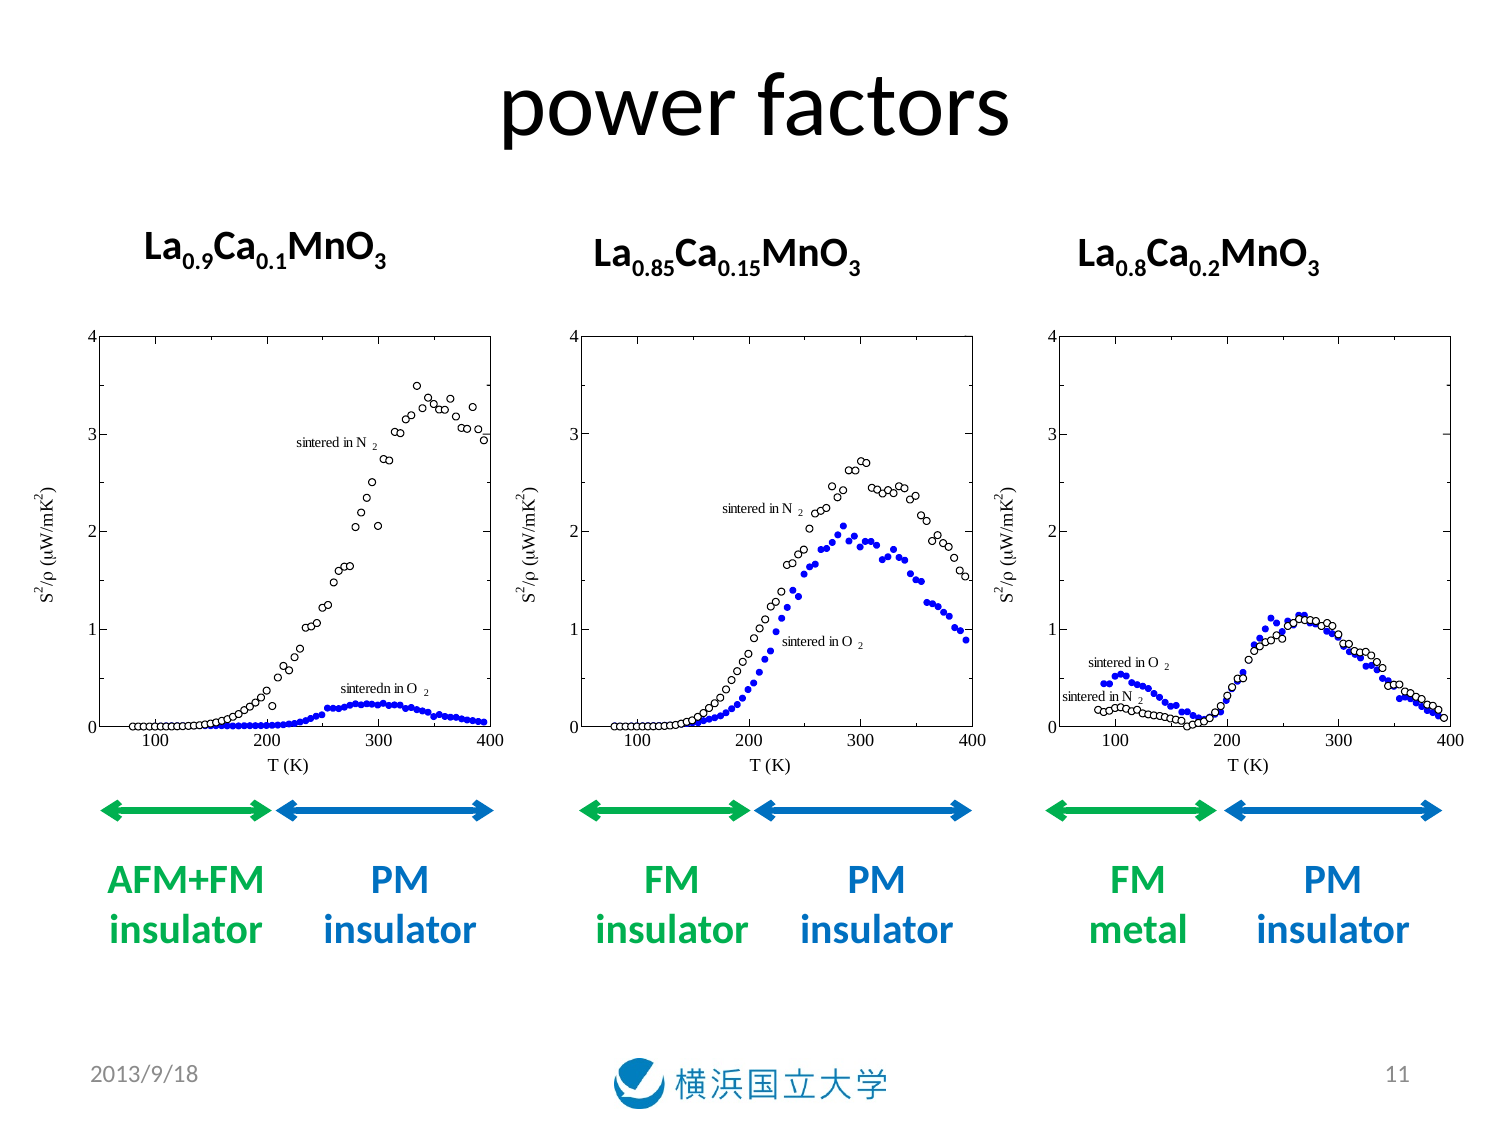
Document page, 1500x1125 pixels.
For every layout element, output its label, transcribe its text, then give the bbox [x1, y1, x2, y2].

text_box La0.8Ca0.2MnO3 [1062, 217, 1408, 289]
text_box La0.85Ca0.15MnO3 [579, 217, 953, 289]
title power factors [80, 5, 1431, 193]
text_box FM insulator [578, 844, 766, 960]
text_box AFM+FM insulator [77, 844, 295, 960]
text_box FM metal [1044, 844, 1232, 960]
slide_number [75, 1042, 425, 1103]
picture [613, 1058, 887, 1109]
text_box PM insulator [1239, 844, 1427, 960]
text_box PM insulator [783, 844, 971, 960]
picture [30, 313, 1474, 776]
picture [613, 1087, 631, 1109]
slide_number 11 [1074, 1042, 1425, 1103]
text_box La0.9Ca0.1MnO3 [129, 210, 475, 282]
text_box PM insulator [306, 844, 494, 960]
